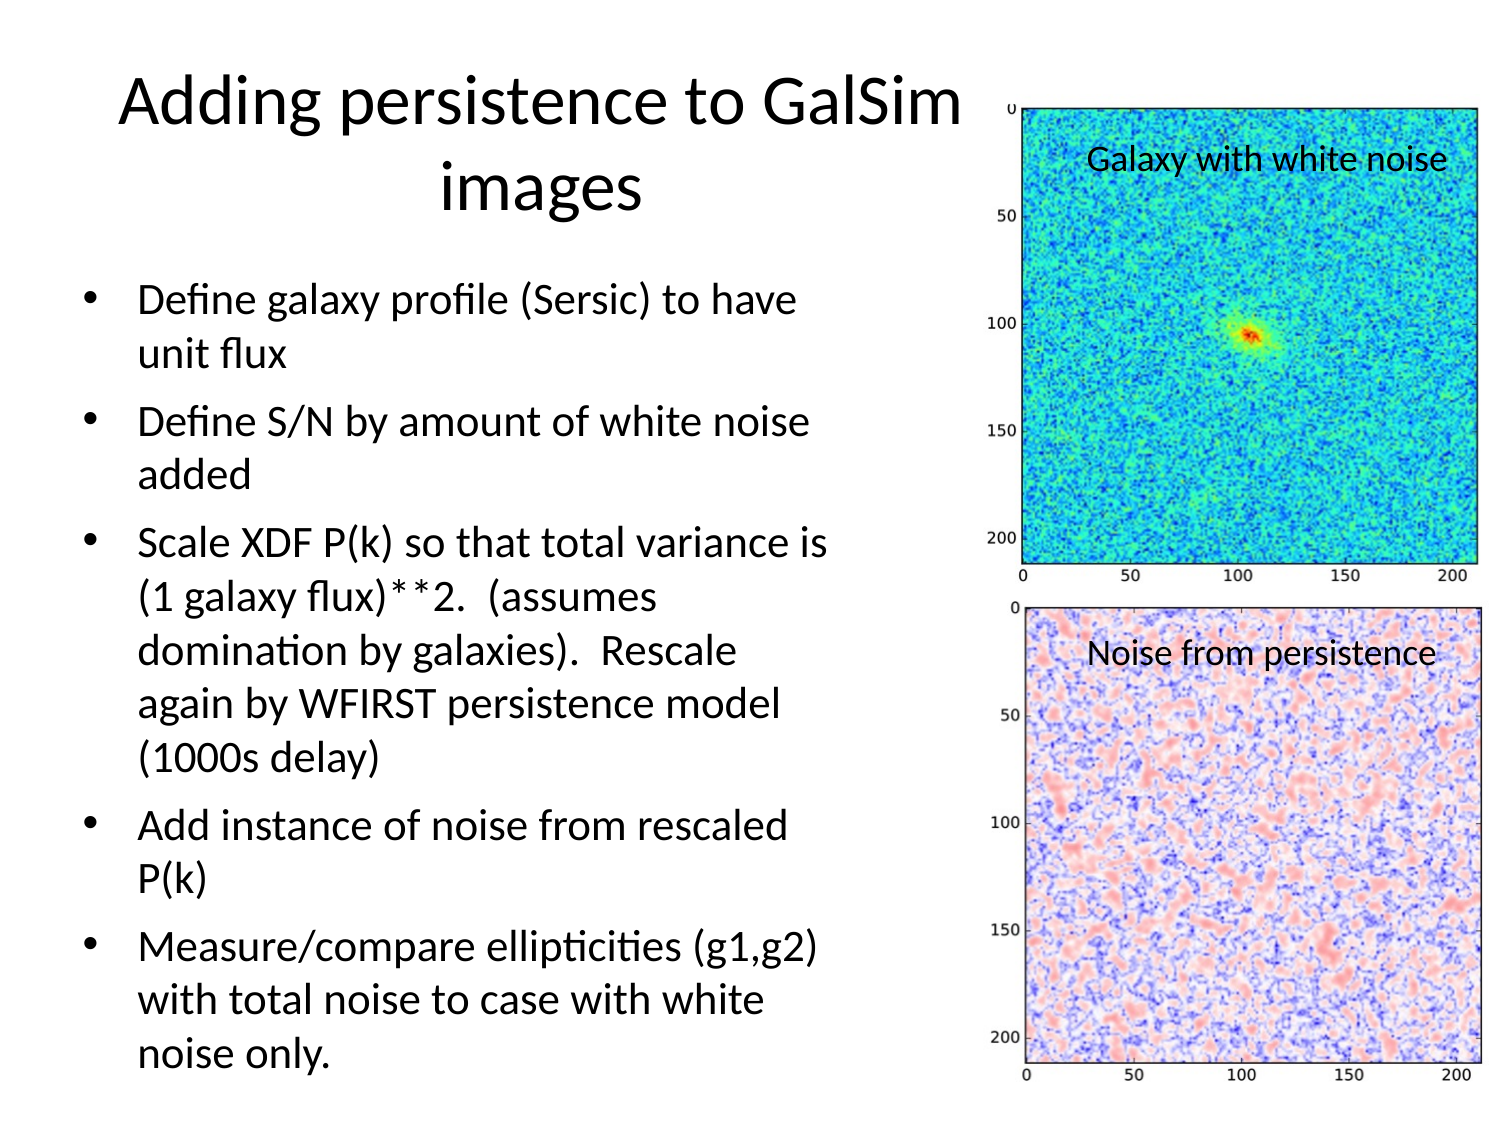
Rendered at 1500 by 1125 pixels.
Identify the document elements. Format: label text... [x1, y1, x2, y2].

list Define galaxy profile (Sersic) to have unit flux Define S/N by amount of white noise added Scale XDF P(k) so that total variance is (1 galaxy flux)**2. (assumes domination by galaxies). Rescale again by WFIRST persistence model (1000s delay) Add instance of noise from rescaled P(k) Measure/compare ellipticities (g1,g2) with total noise to case with white noise only. [74, 261, 844, 1091]
picture [983, 94, 1500, 1091]
title Adding persistence to GalSim images [74, 44, 1009, 234]
